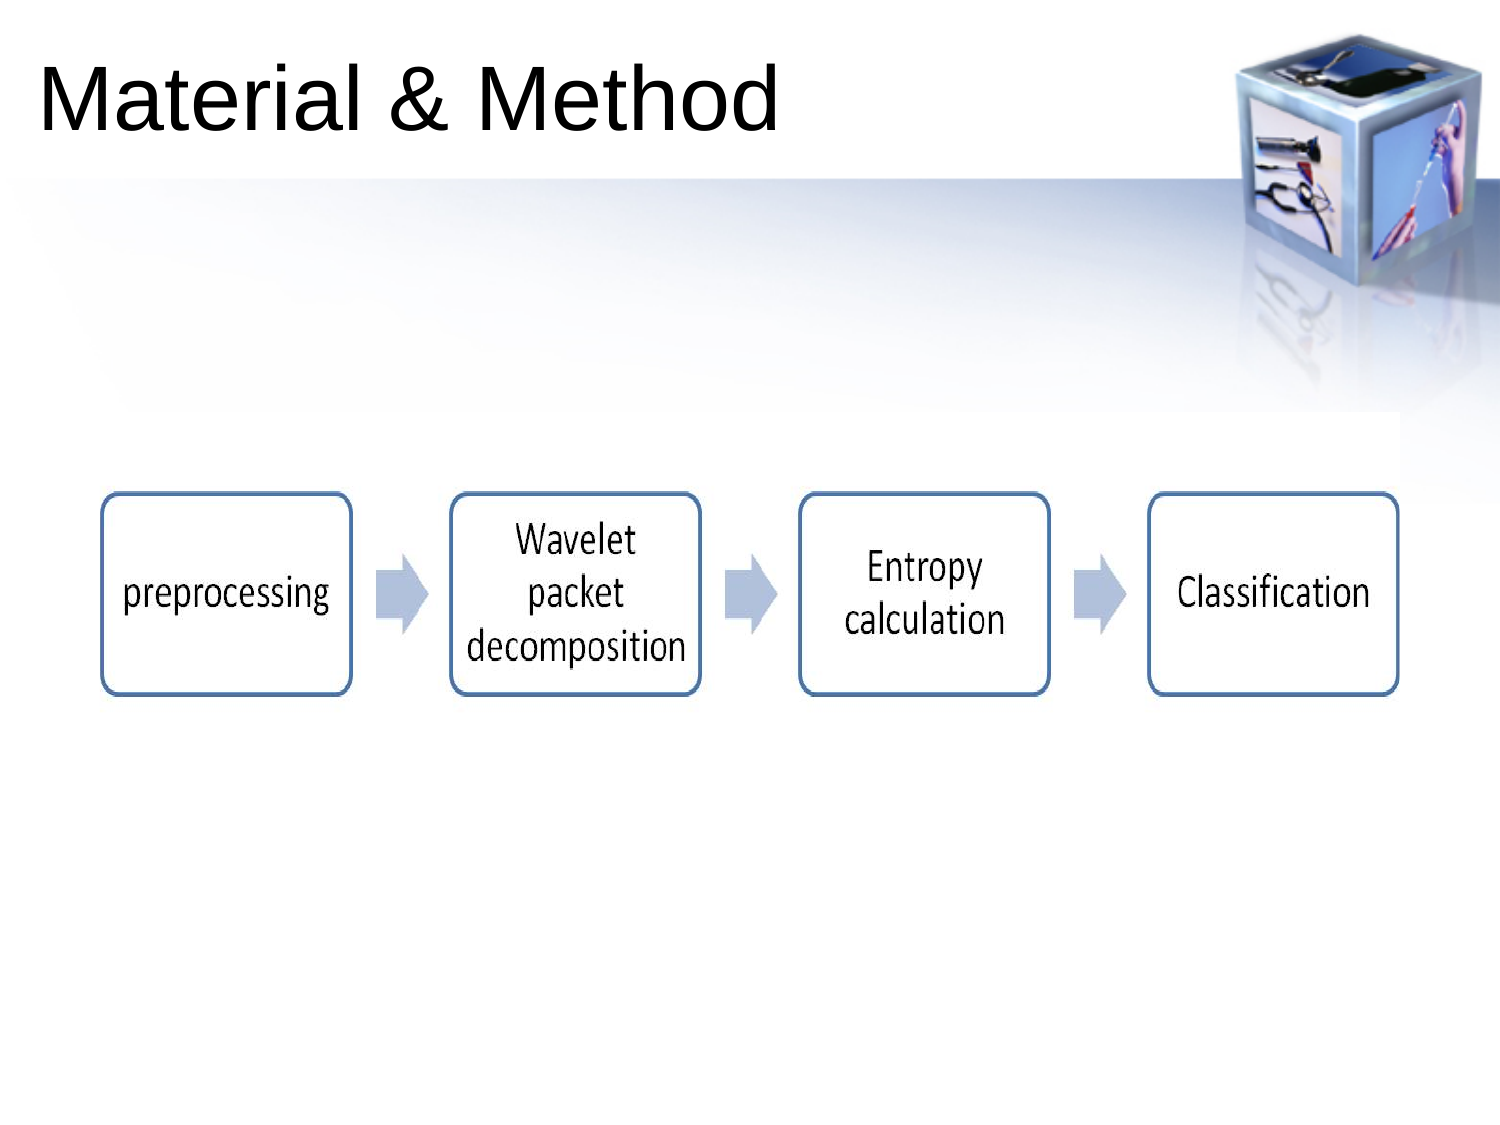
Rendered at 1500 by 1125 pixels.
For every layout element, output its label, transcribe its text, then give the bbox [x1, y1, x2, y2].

title Material & Method [22, 0, 1341, 188]
picture [0, 0, 1500, 1125]
